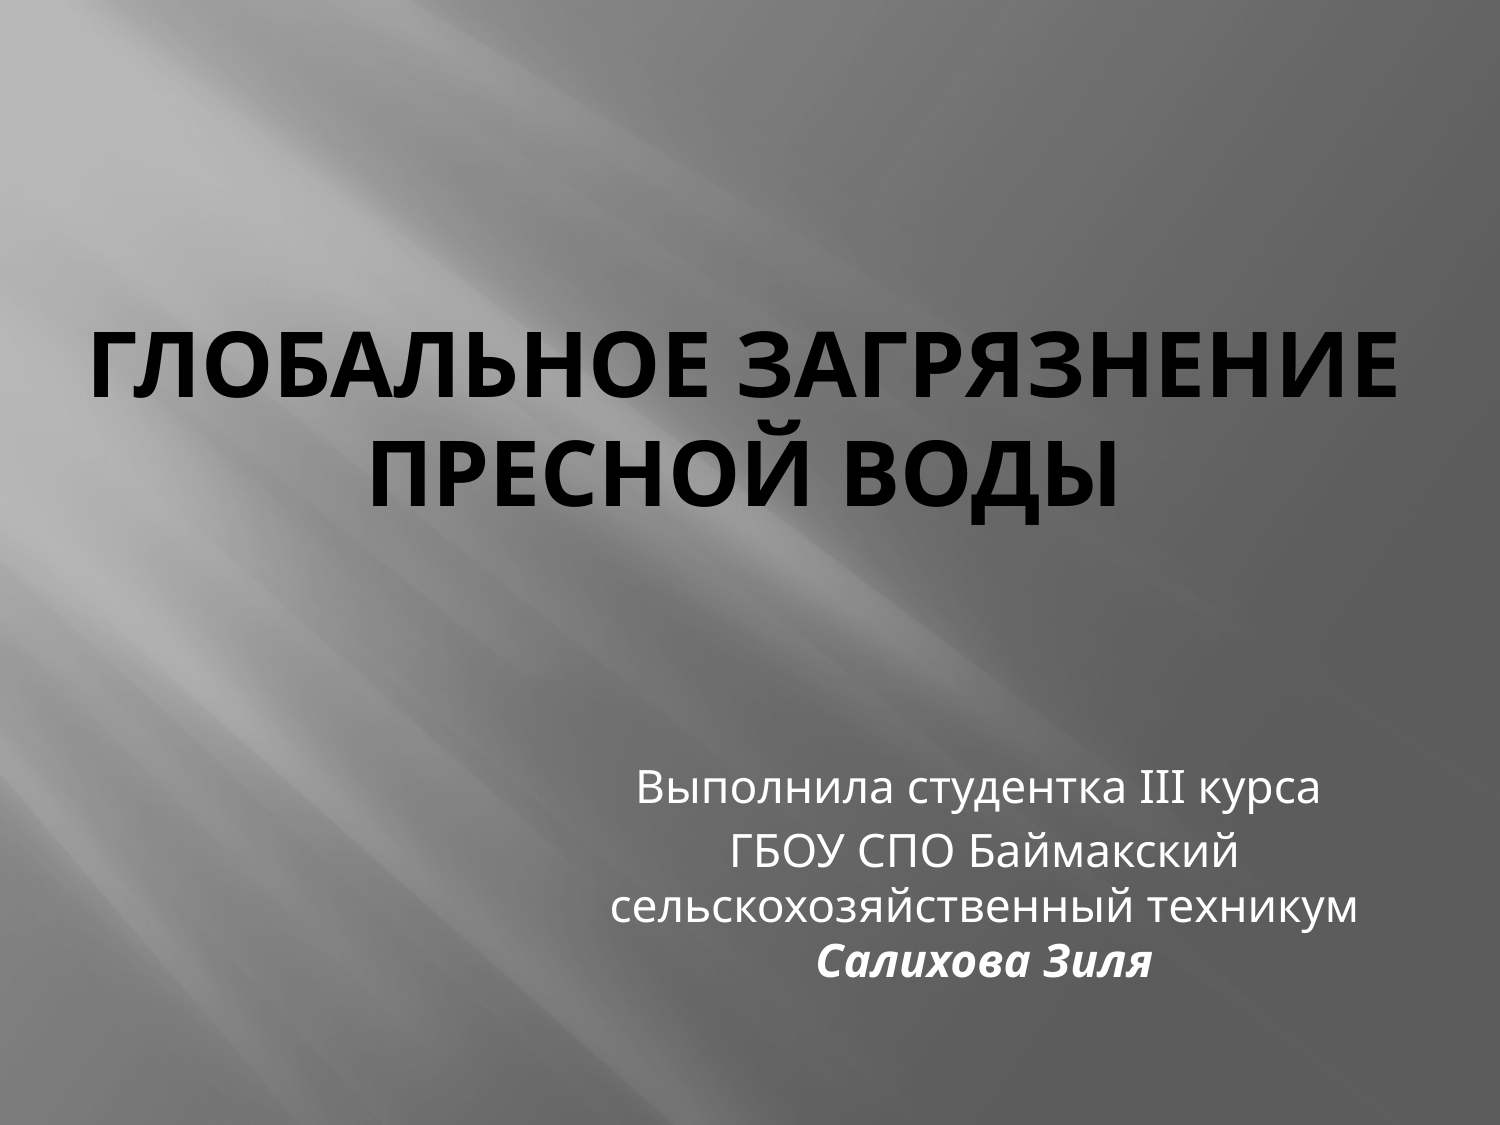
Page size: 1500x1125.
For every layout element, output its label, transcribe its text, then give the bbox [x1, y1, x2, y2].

subtitle Выполнила студентка III курса ГБОУ СПО Баймакский сельскохозяйственный техникум Салихова Зиля [550, 750, 1418, 997]
title Глобальное загрязнение пресной воды [69, 224, 1420, 525]
